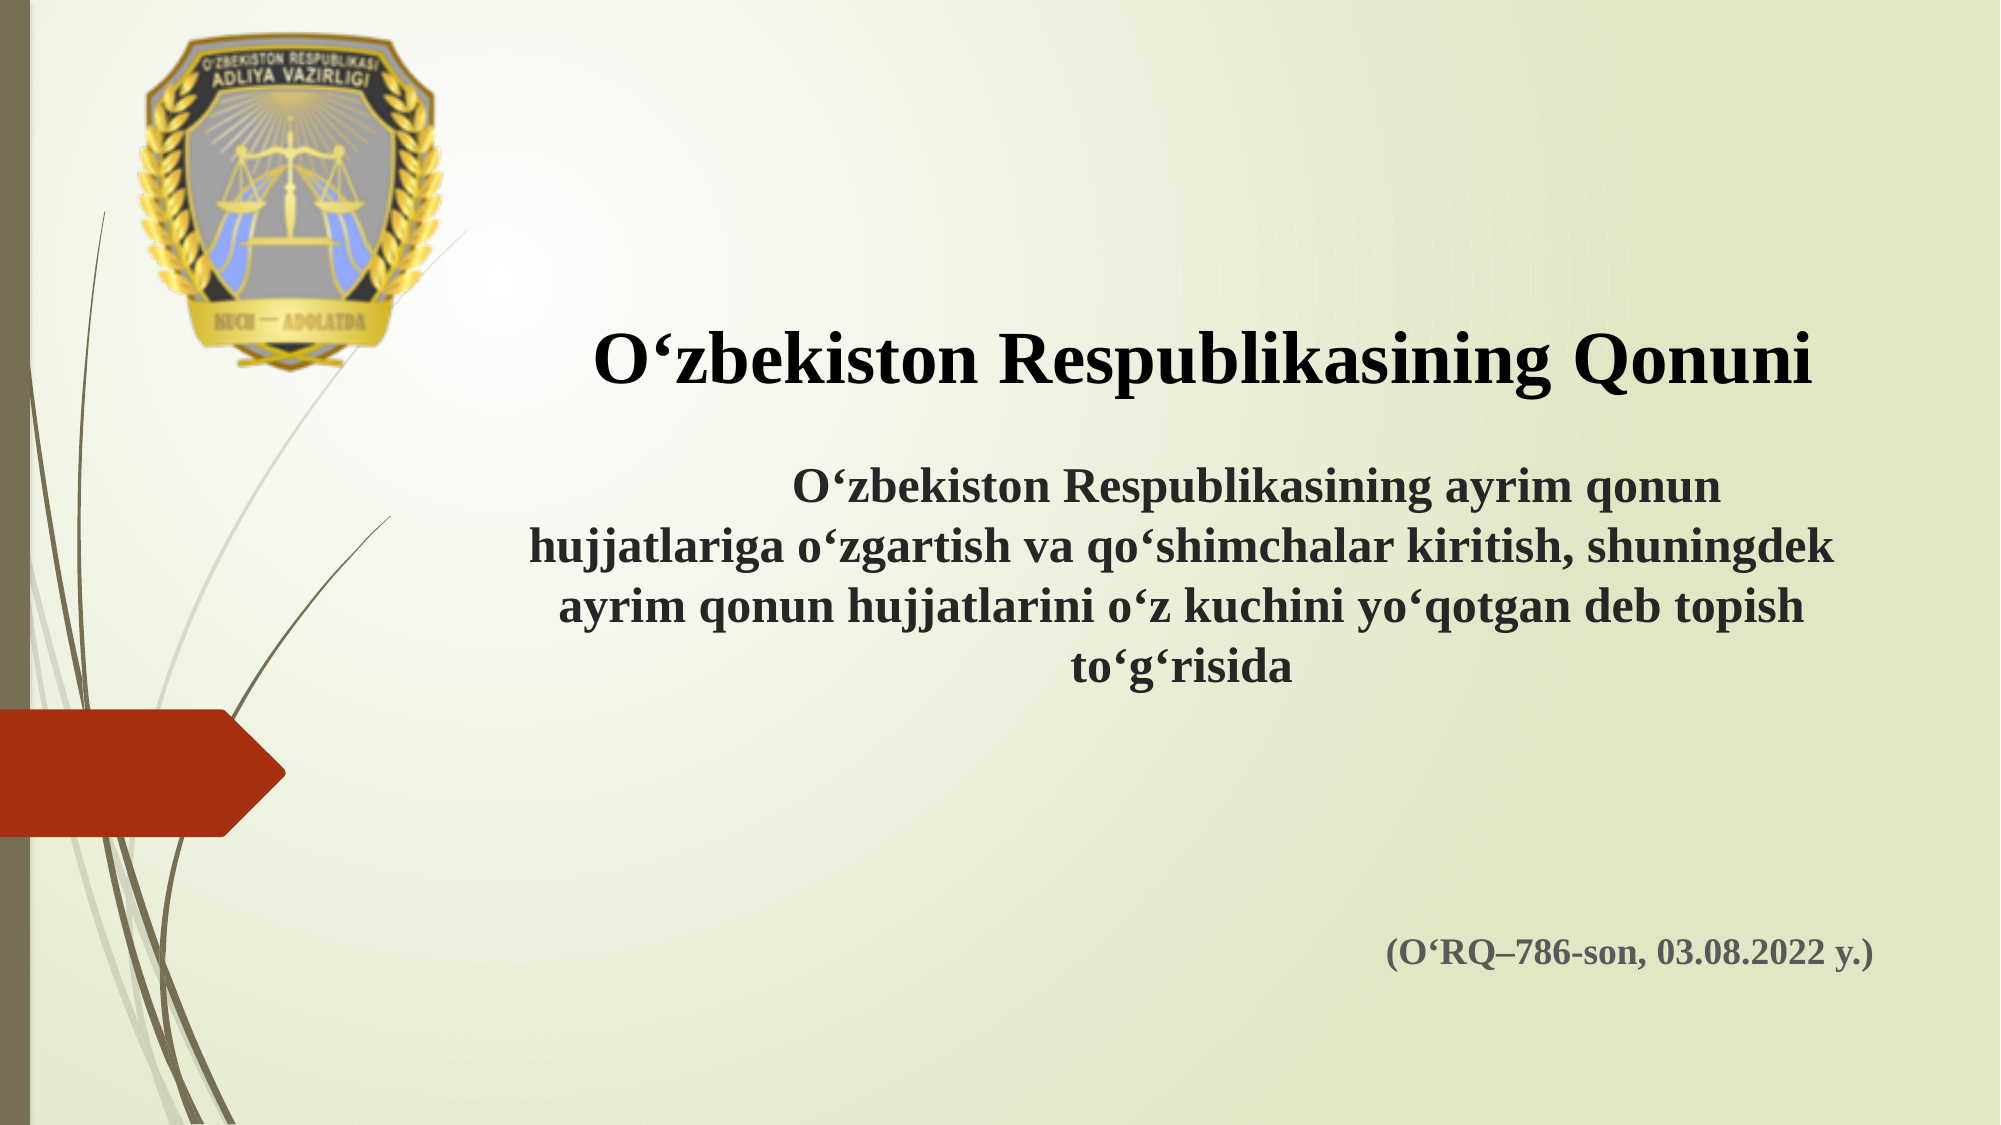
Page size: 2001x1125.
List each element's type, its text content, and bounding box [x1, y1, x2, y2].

title Oʻzbekiston Respublikasining ayrim qonun hujjatlariga oʻzgartish va qoʻshimchalar kiritish, shuningdek ayrim qonun hujjatlarini oʻz kuchini yoʻqotgan deb topish toʻgʻrisida [493, 511, 1871, 701]
subtitle (OʻRQ–786-son, 03.08.2022 y.) [1370, 919, 1916, 986]
picture [88, 0, 494, 407]
text_box Oʻzbekiston Respublikasining Qonuni [577, 300, 1830, 406]
